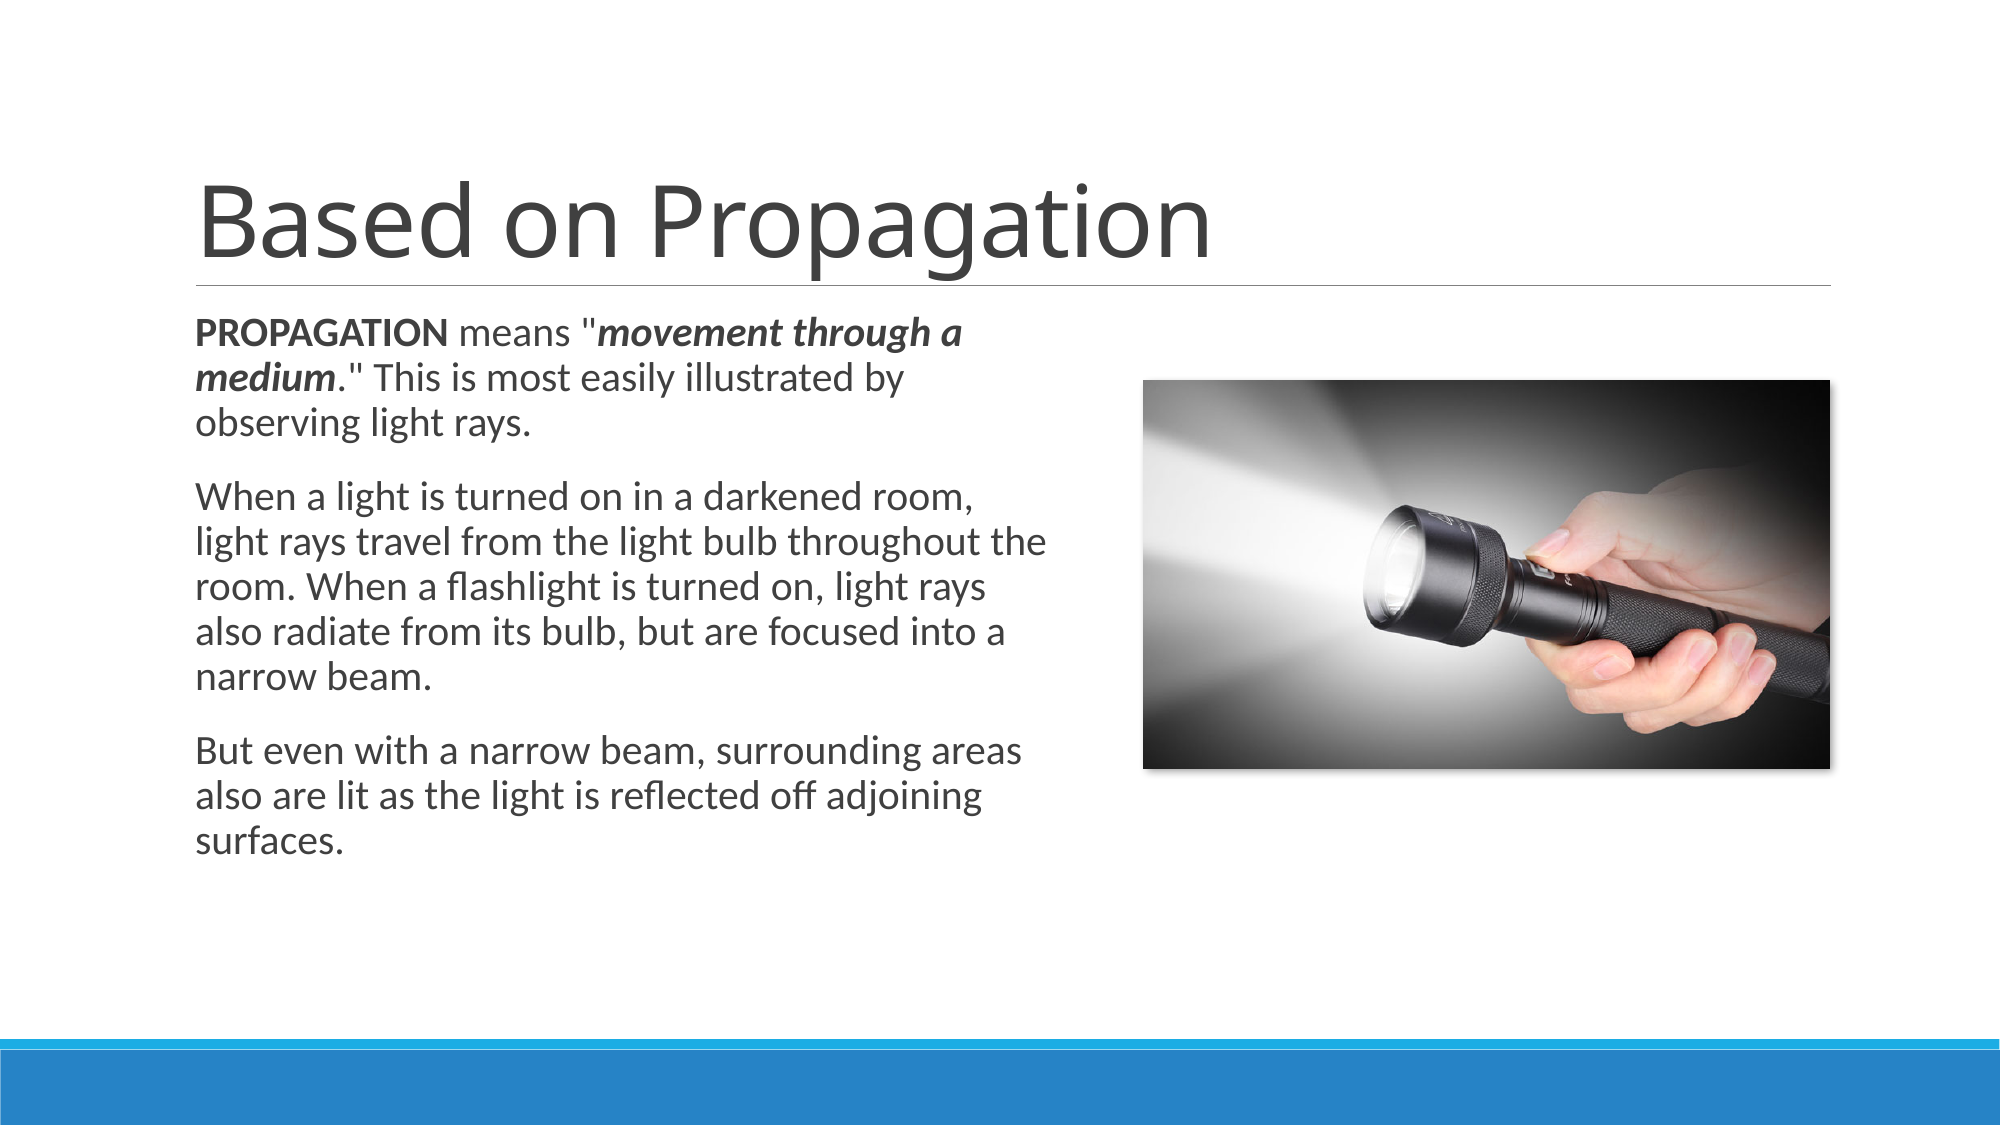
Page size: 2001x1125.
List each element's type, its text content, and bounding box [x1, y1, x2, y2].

title Based on Propagation [180, 47, 1830, 285]
picture [1143, 380, 1831, 769]
list PROPAGATION means "movement through a medium." This is most easily illustrated by observing light rays. When a light is turned on in a darkened room, light rays travel from the light bulb throughout the room. When a flashlight is turned on, light rays also radiate from its bulb, but are focused into a narrow beam. But even with a narrow beam, surrounding areas also are lit as the light is reflected off adjoining surfaces. [180, 302, 1056, 963]
